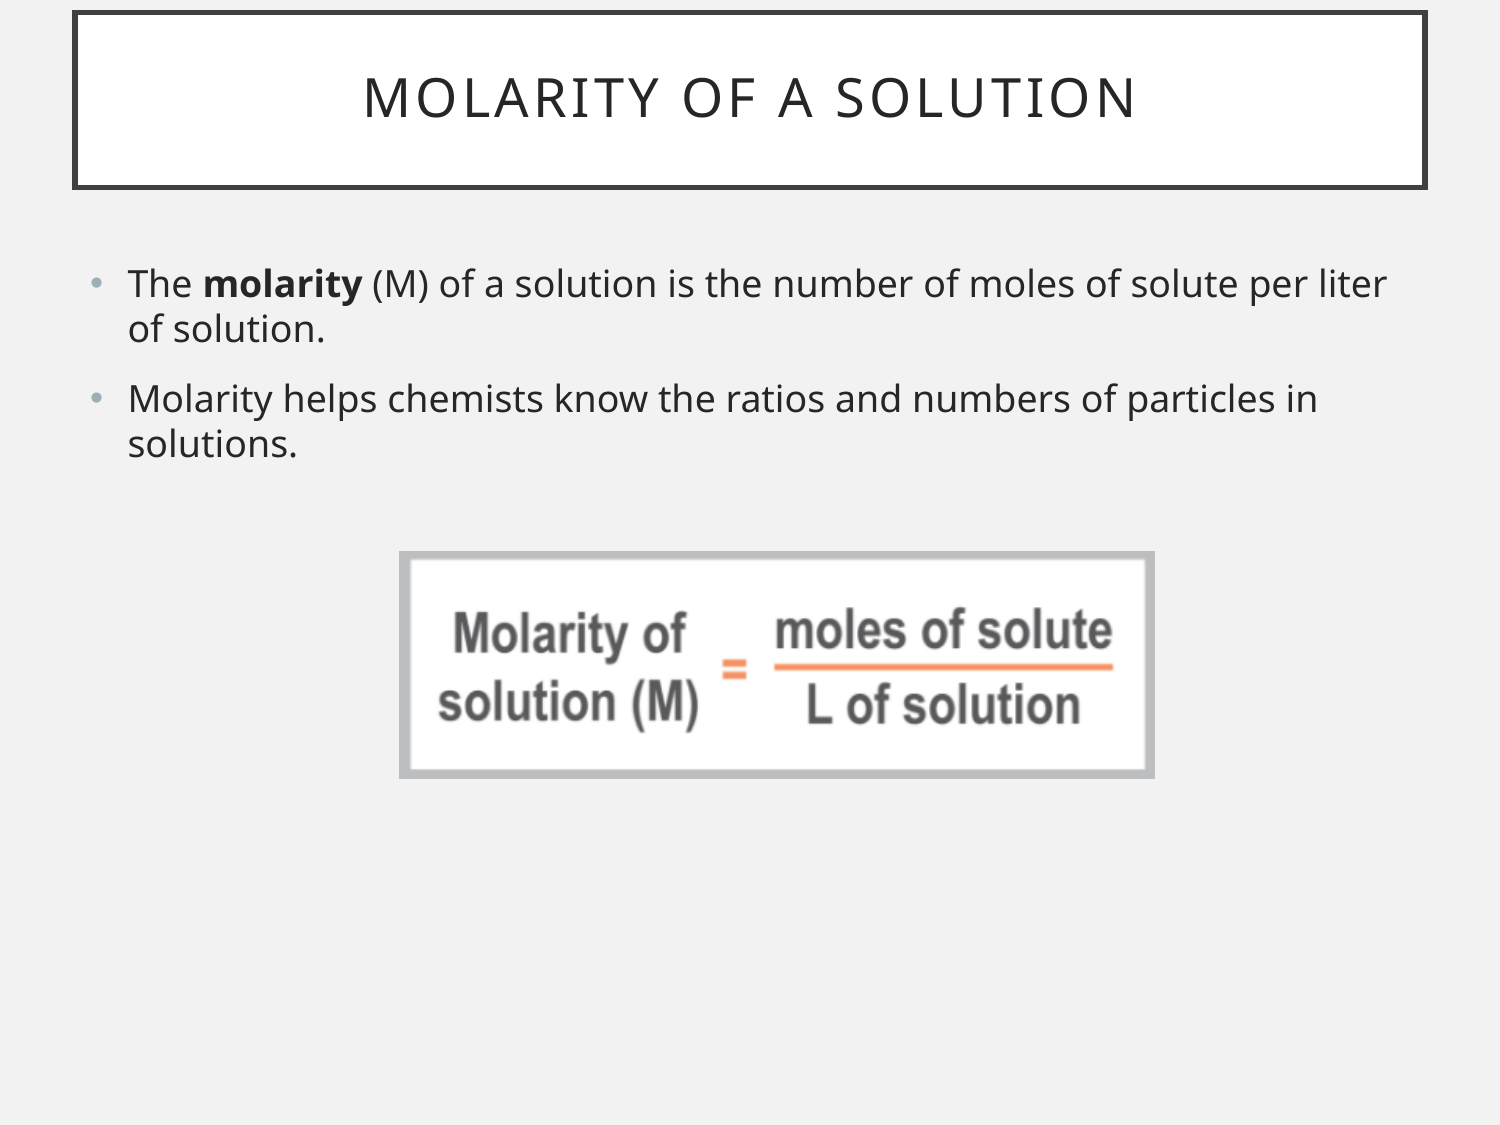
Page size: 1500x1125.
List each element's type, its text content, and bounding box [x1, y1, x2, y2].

title Molarity of a solution [72, 10, 1428, 190]
picture [399, 551, 1155, 779]
list The molarity (M) of a solution is the number of moles of solute per liter of solution. Molarity helps chemists know the ratios and numbers of particles in solutions. [75, 252, 1425, 600]
